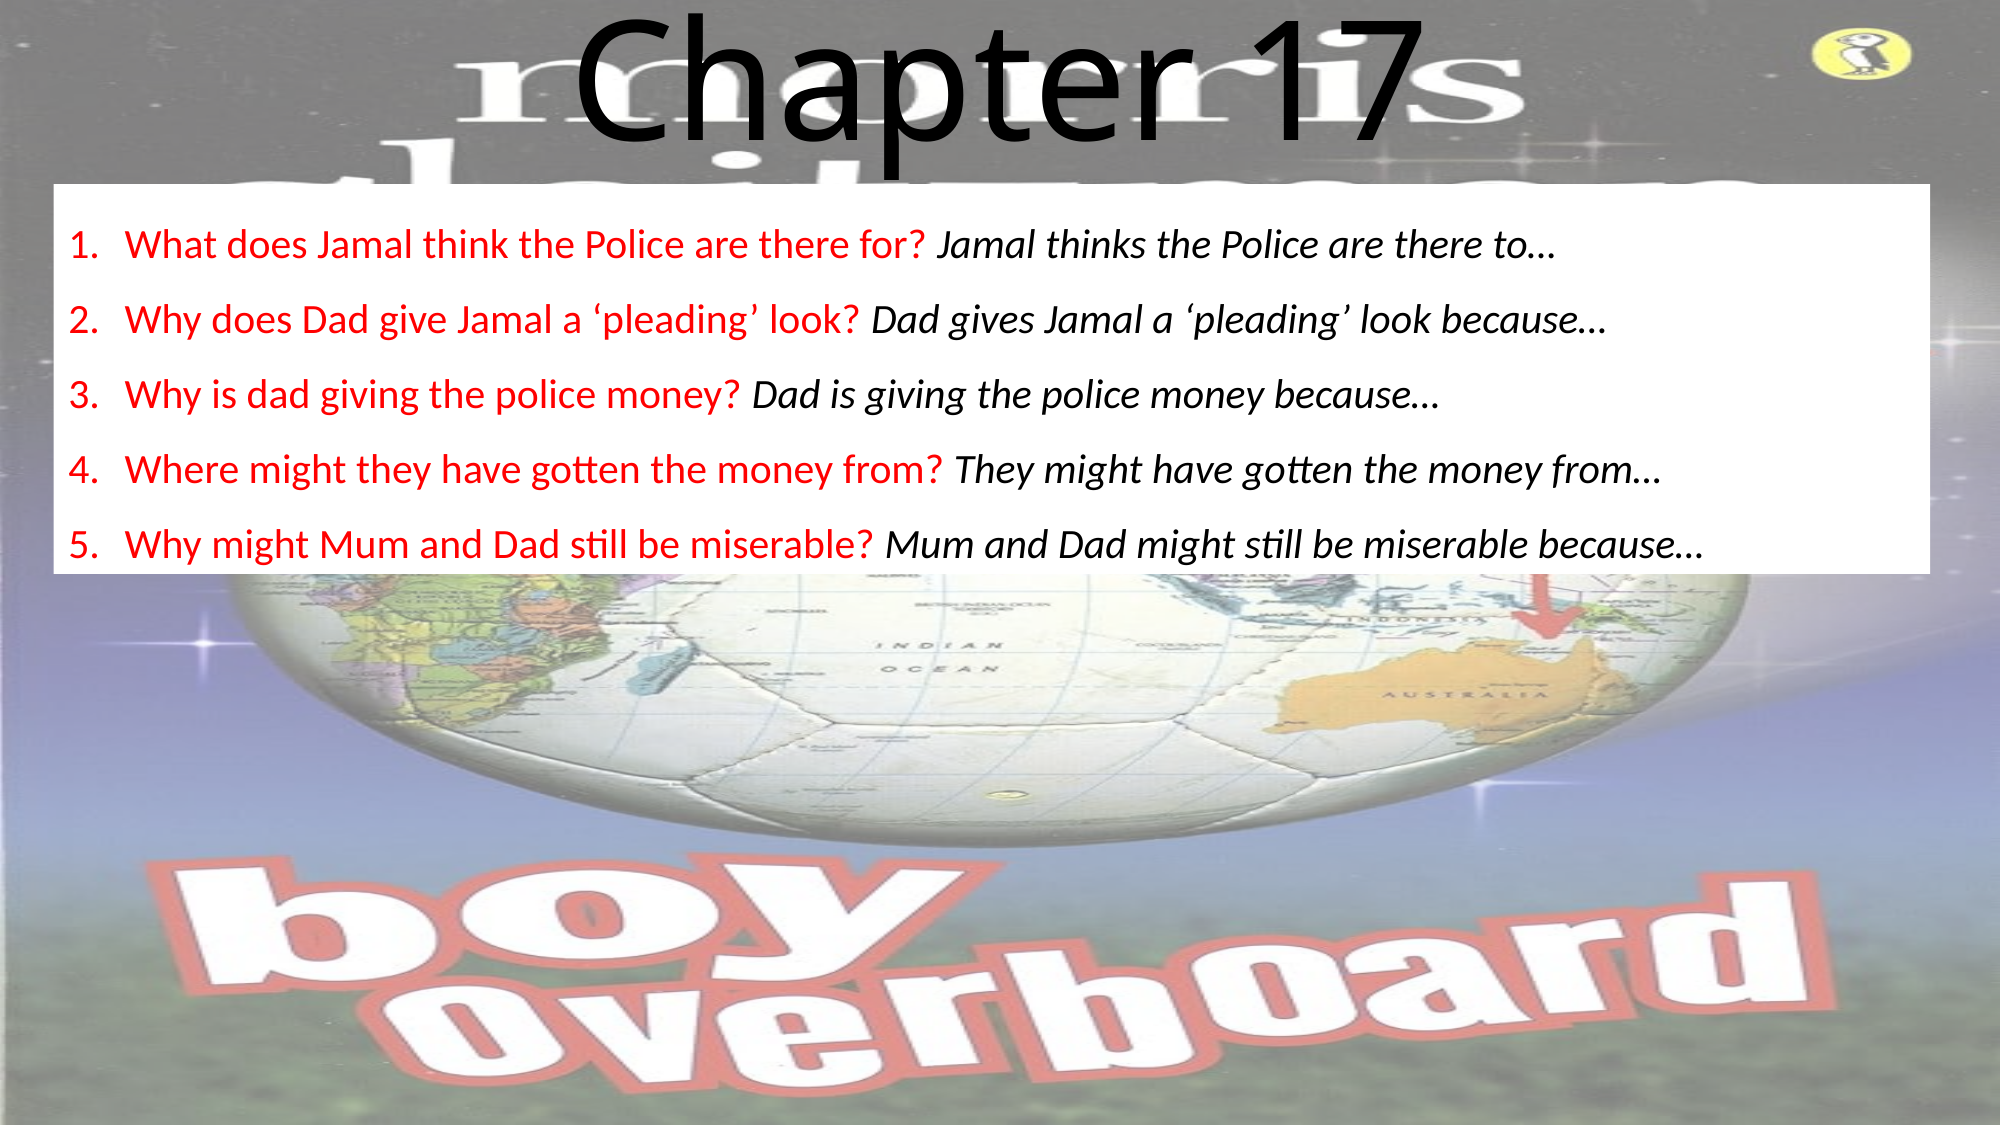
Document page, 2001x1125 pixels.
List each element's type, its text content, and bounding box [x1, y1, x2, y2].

text_box What does Jamal think the Police are there for? Jamal thinks the Police are there to… Why does Dad give Jamal a ‘pleading’ look? Dad gives Jamal a ‘pleading’ look because… Why is dad giving the police money? Dad is giving the police money because… Where might they have gotten the money from? They might have gotten the money from… Why might Mum and Dad still be miserable? Mum and Dad might still be miserable because… [53, 184, 1931, 574]
title Chapter 17 [249, 24, 1750, 184]
